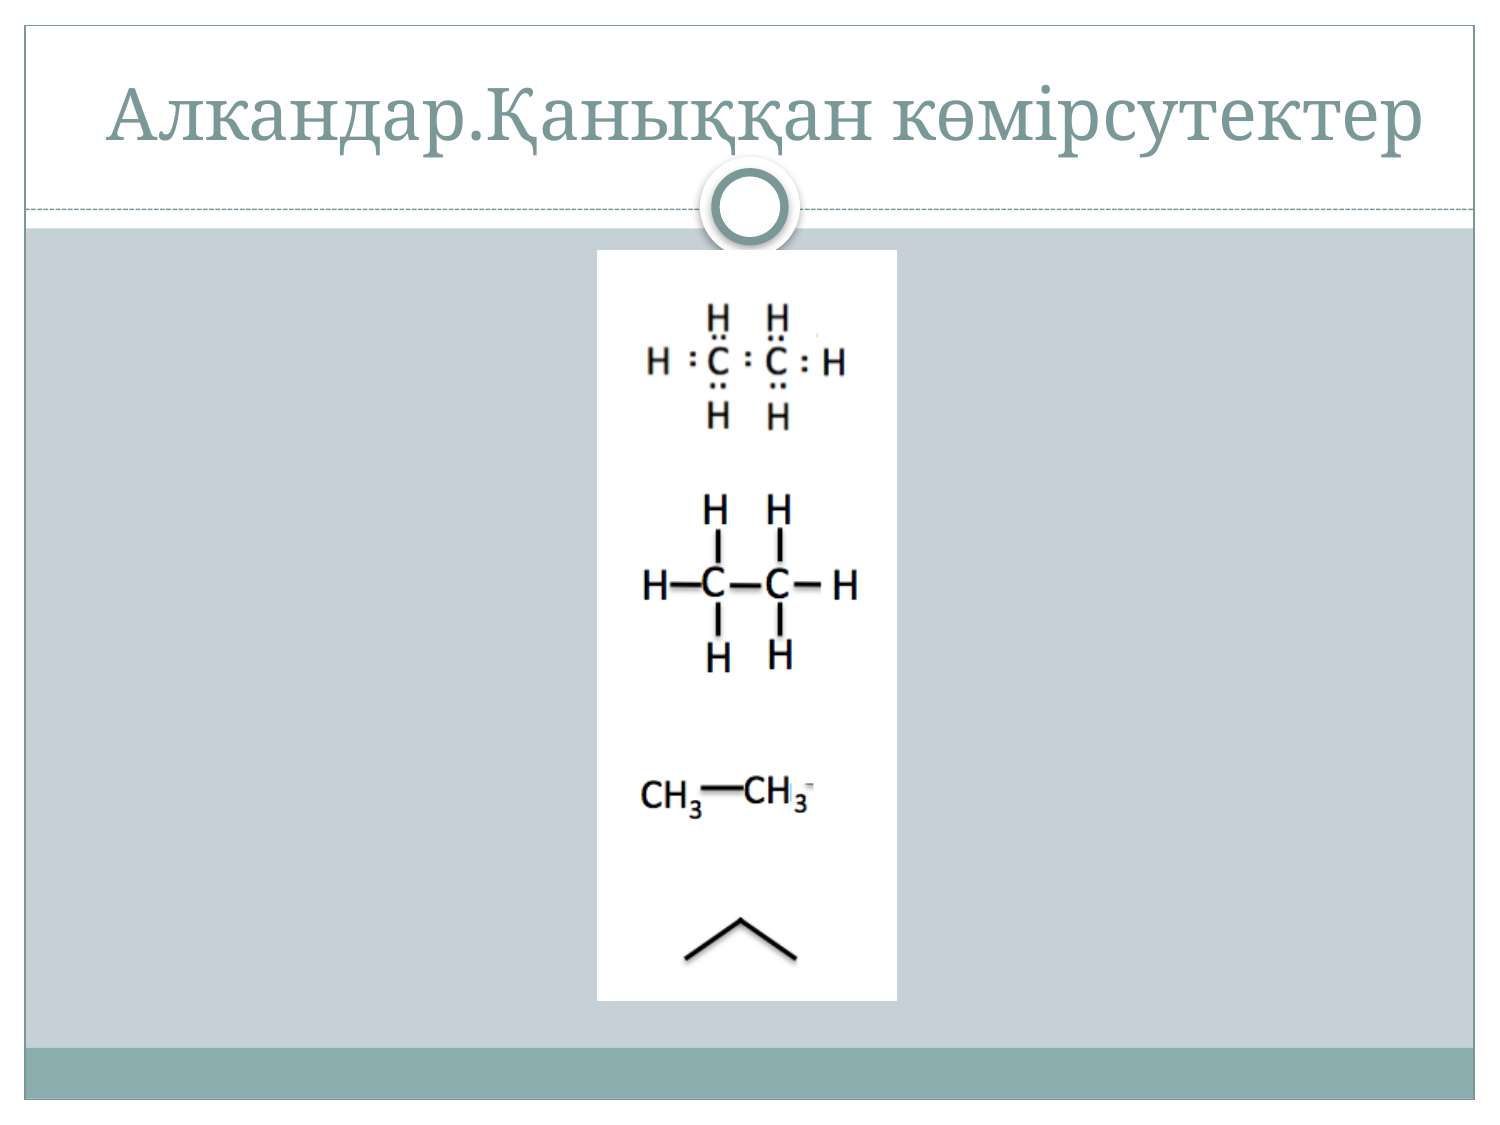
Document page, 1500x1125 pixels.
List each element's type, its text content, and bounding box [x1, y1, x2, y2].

title Алкандар.Қаныққан көмірсутектер [49, 37, 1450, 162]
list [597, 250, 897, 1001]
